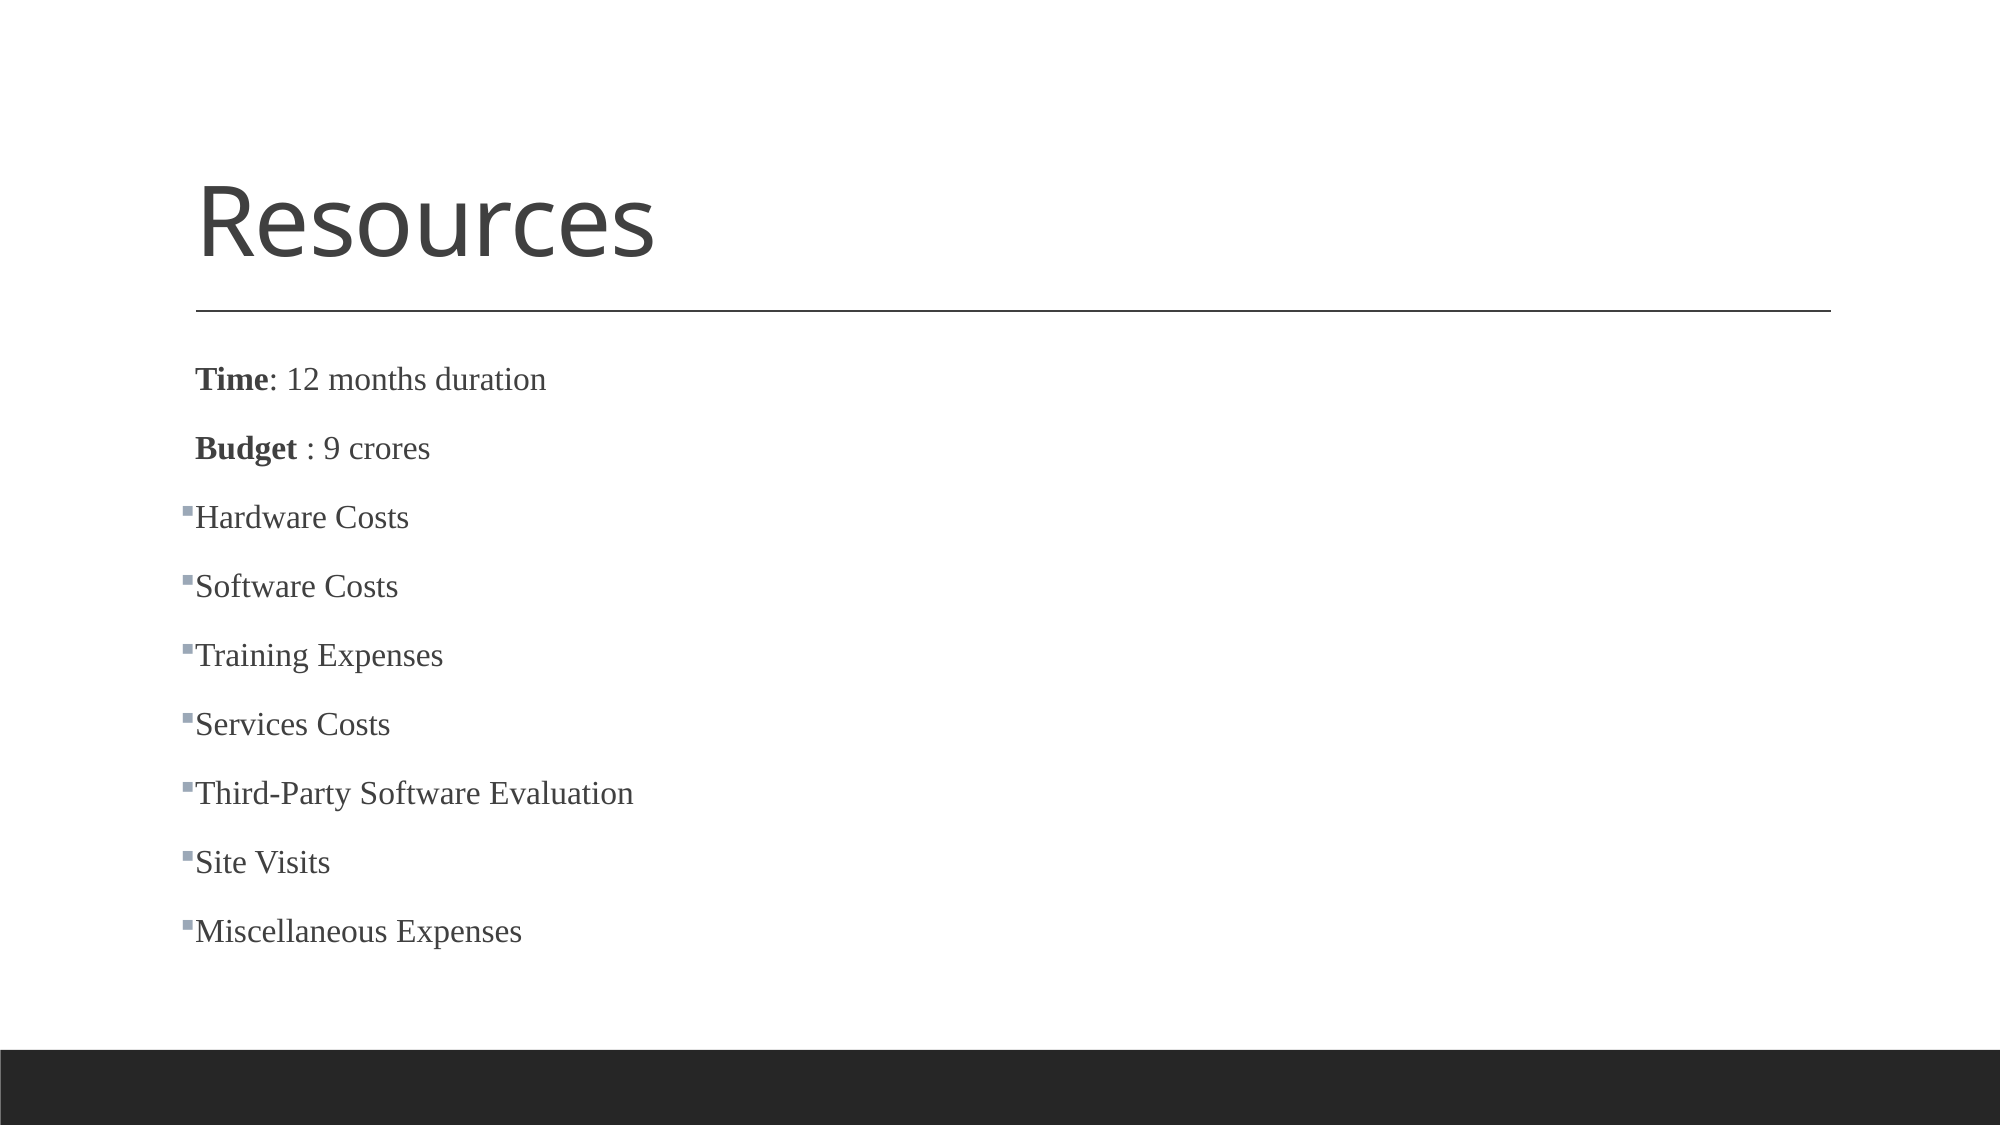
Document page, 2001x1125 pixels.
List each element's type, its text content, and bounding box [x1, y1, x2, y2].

title Resources [180, 47, 1830, 285]
list Time: 12 months duration Budget : 9 crores Hardware Costs Software Costs Training Expenses Services Costs Third-Party Software Evaluation Site Visits Miscellaneous Expenses [180, 345, 1830, 963]
